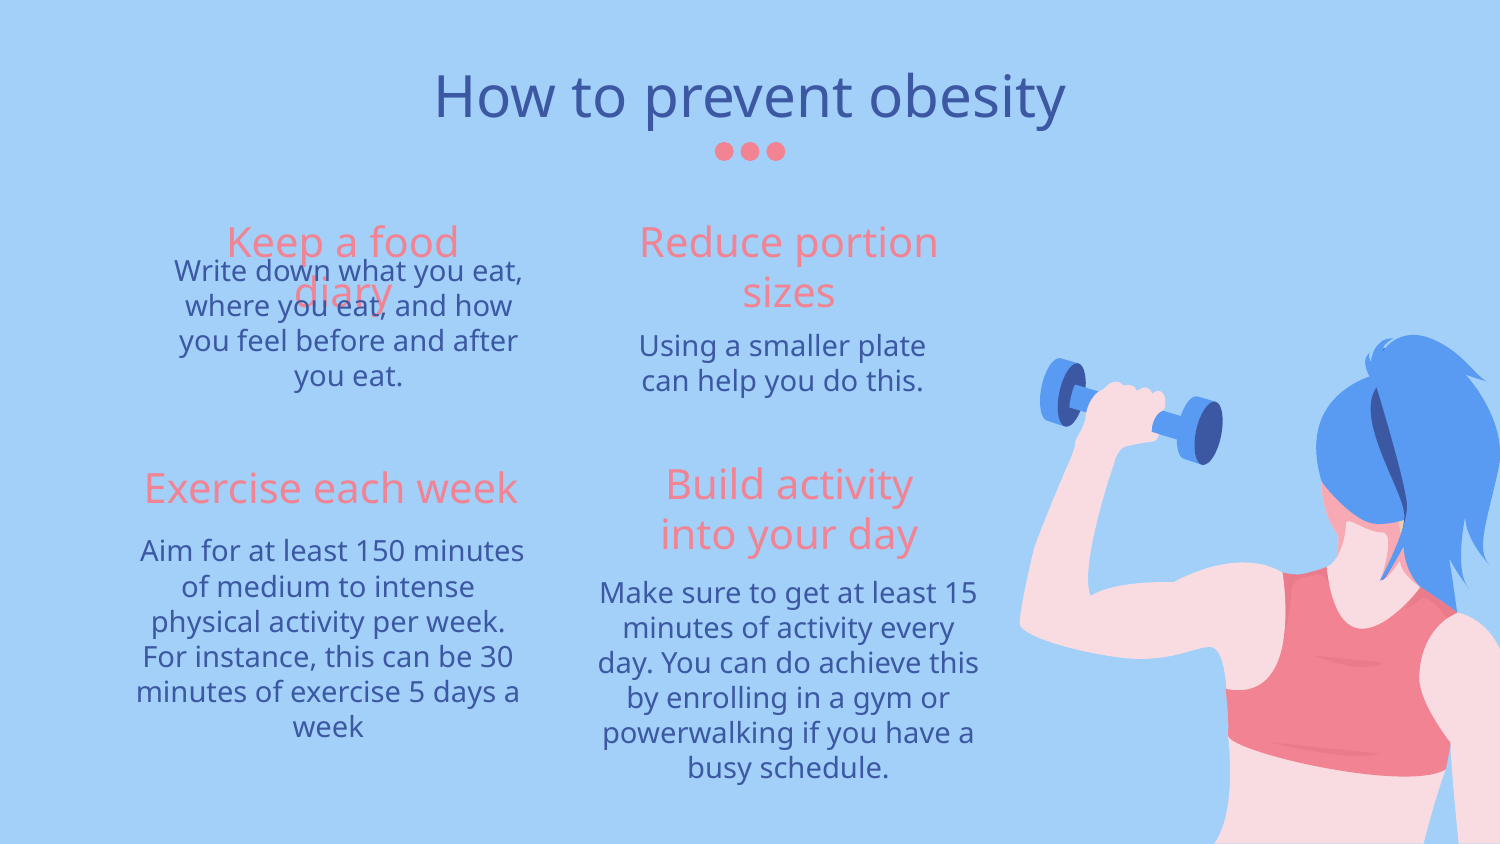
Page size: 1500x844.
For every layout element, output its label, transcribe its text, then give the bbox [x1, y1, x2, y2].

title Keep a food diary [166, 200, 520, 264]
subtitle Write down what you eat, where you eat, and how you feel before and after you eat. [157, 273, 541, 447]
subtitle Using a smaller plate can help you do this. [596, 304, 969, 412]
title How to prevent obesity [0, 44, 1500, 139]
title Exercise each week [127, 447, 546, 510]
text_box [1018, 334, 1500, 844]
title Reduce portion sizes [612, 200, 966, 264]
subtitle Make sure to get at least 15 minutes of activity every day. You can do achieve this by enrolling in a gym or powerwalking if you have a busy schedule. [576, 588, 1001, 800]
title Build activity into your day [612, 442, 966, 516]
subtitle Aim for at least 150 minutes of medium to intense physical activity per week. For instance, this can be 30 minutes of exercise 5 days a week [116, 529, 541, 759]
